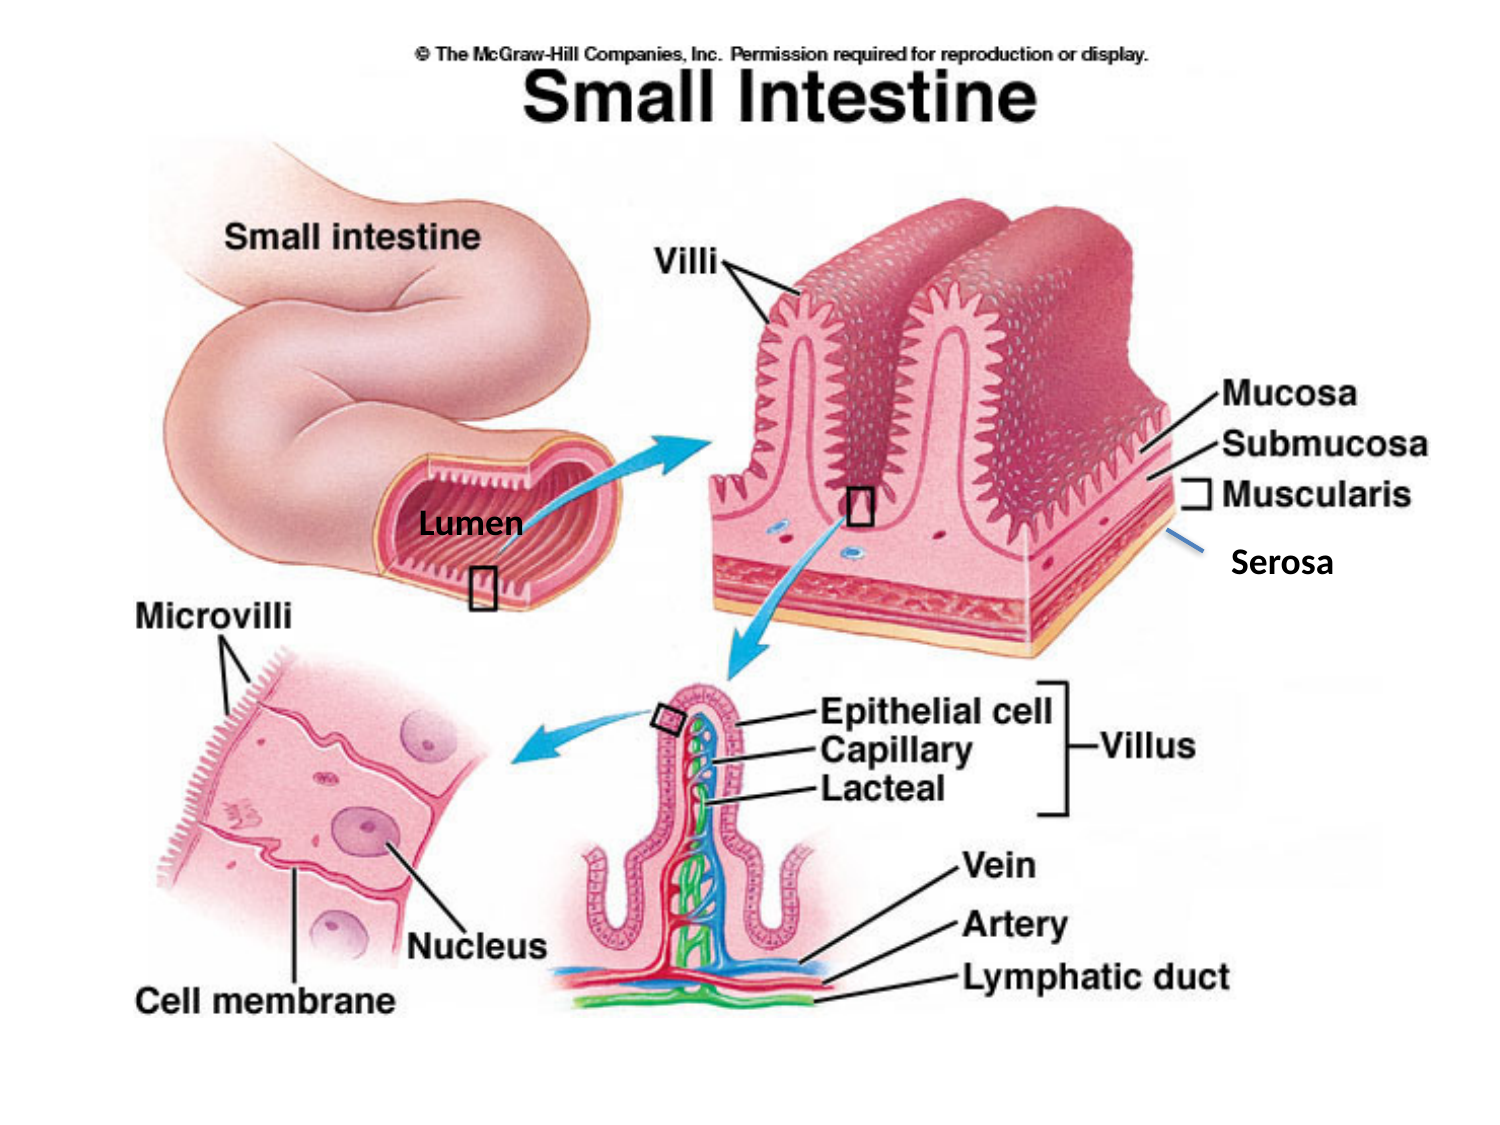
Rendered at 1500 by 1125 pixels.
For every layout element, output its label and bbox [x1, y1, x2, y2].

text_box [1166, 529, 1204, 552]
list [0, 44, 1500, 1019]
